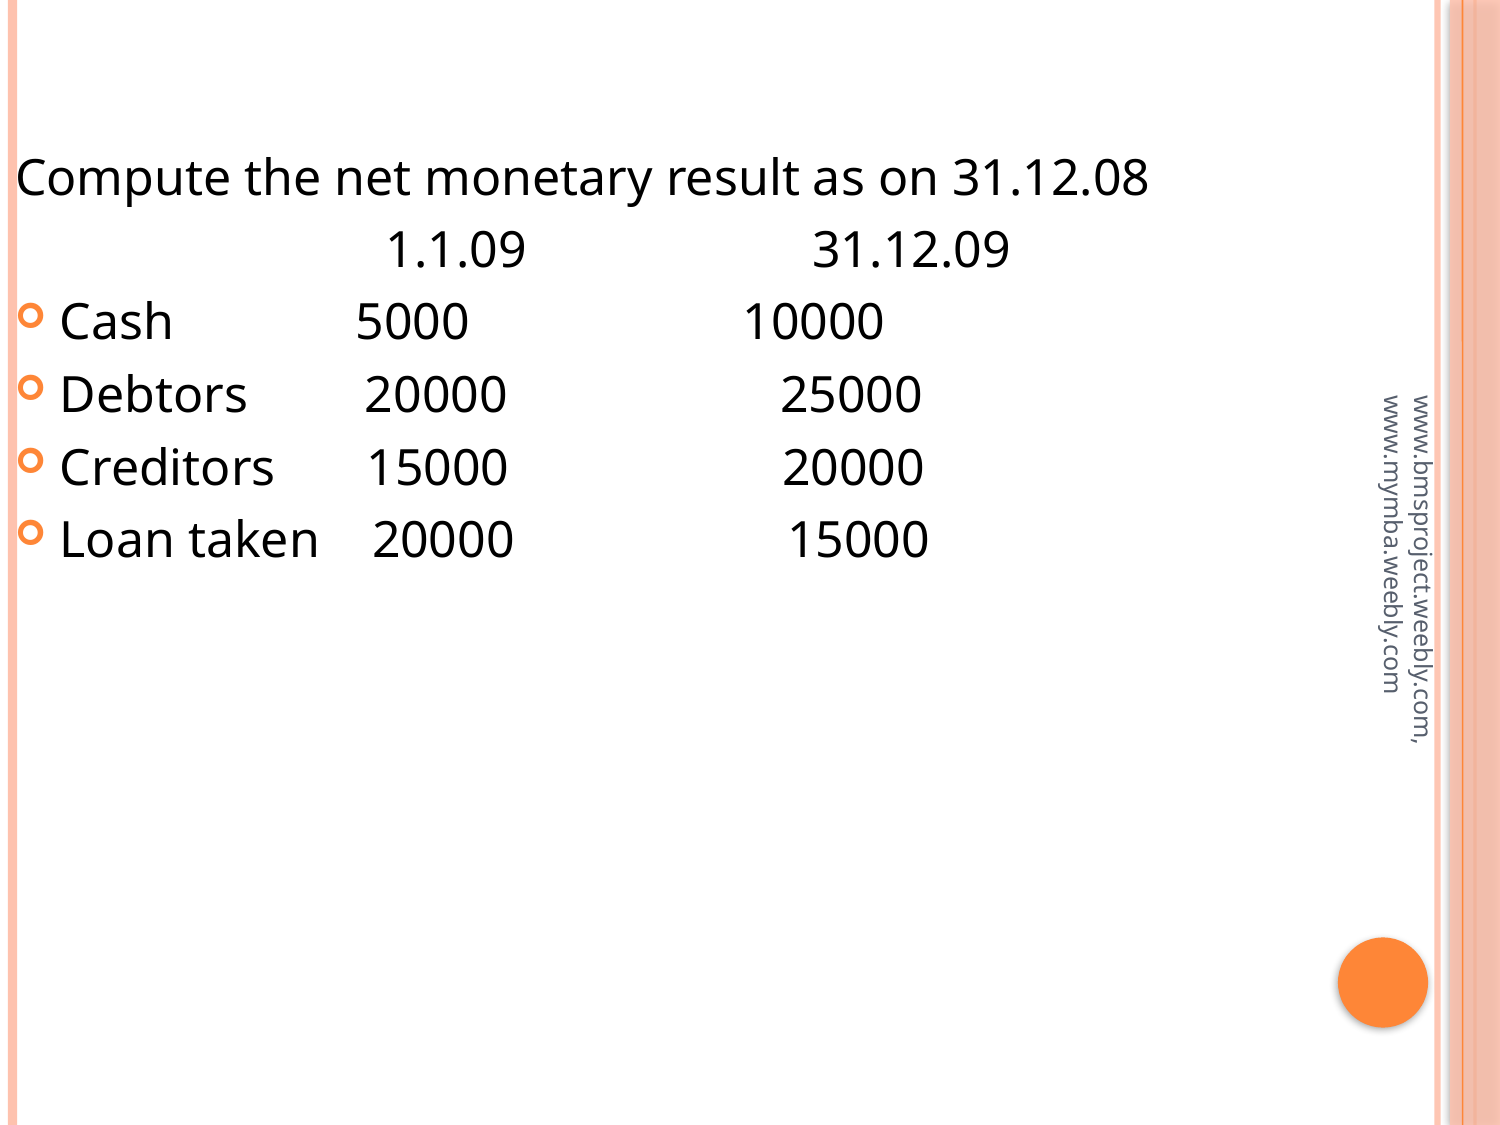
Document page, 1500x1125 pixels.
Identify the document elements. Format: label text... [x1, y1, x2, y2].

footer www.bmsproject.weebly.com, www.mymba.weebly.com [1379, 380, 1440, 906]
list Compute the net monetary result as on 31.12.08 1.1.09 31.12.09 Cash 5000 10000 Debtors 20000 25000 Creditors 15000 20000 Loan taken 20000 15000 [0, 137, 1426, 1125]
